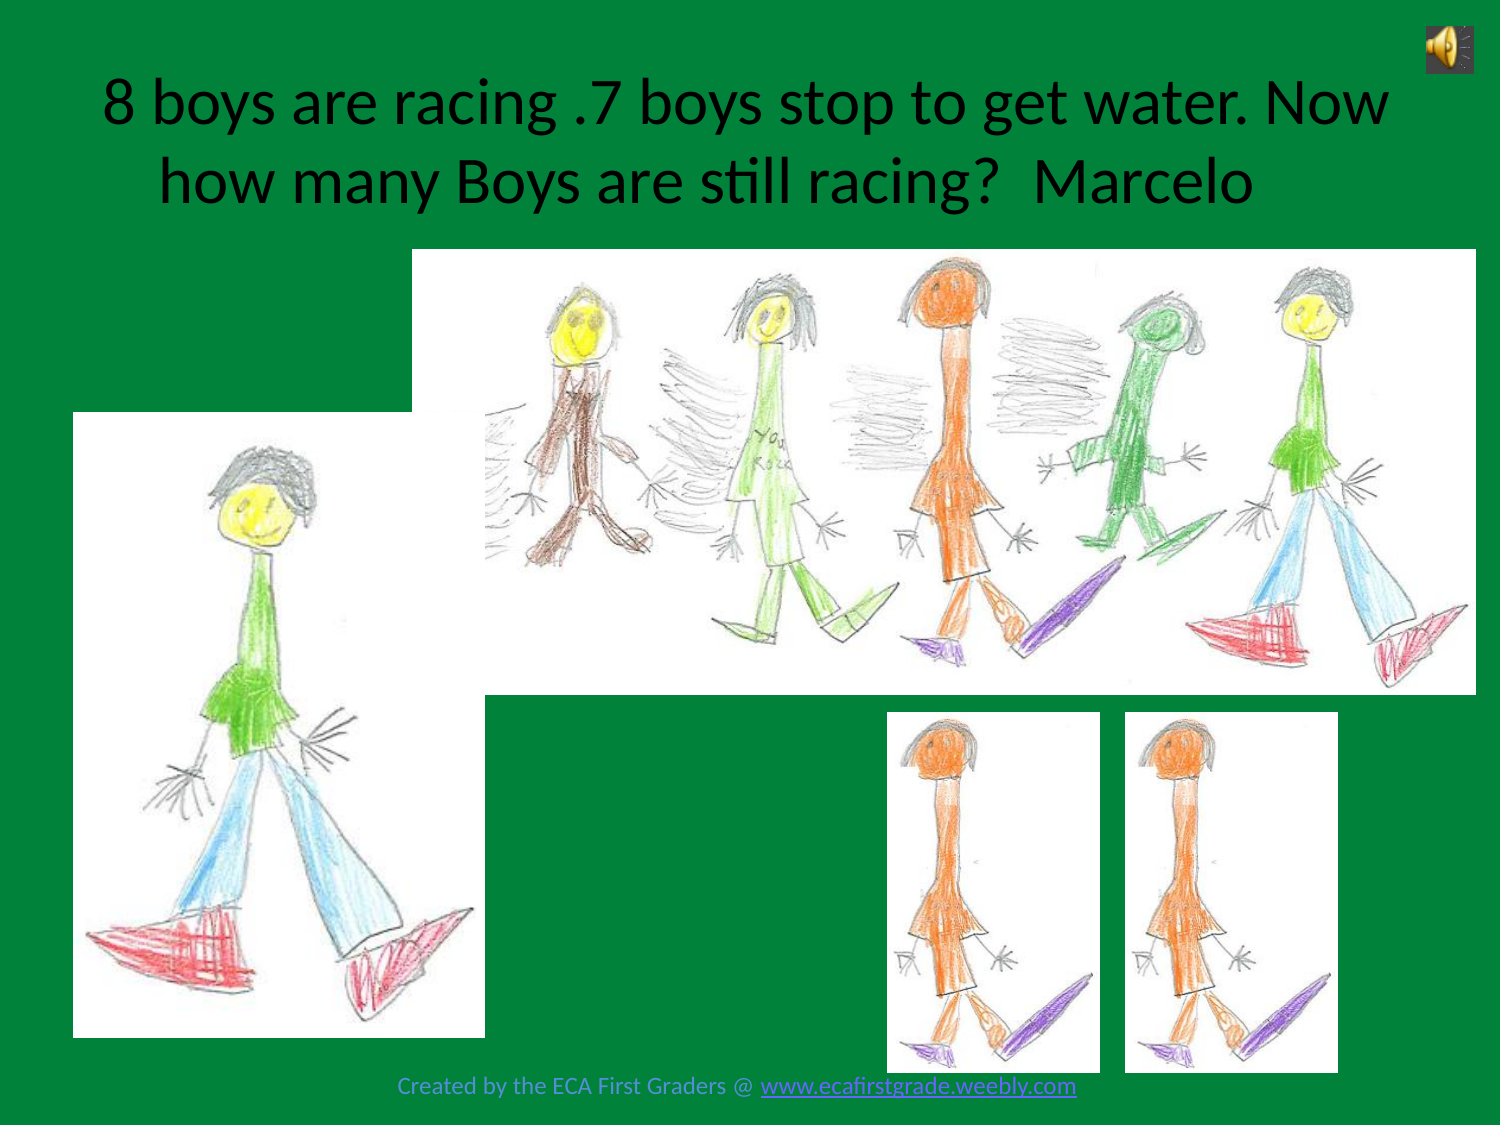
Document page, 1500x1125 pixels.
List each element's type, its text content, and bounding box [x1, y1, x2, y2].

picture [73, 249, 1476, 1038]
text_box Created by the ECA First Graders @ www.ecafirstgrade.weebly.com [362, 1062, 1113, 1108]
picture [1124, 712, 1338, 1073]
picture [1424, 24, 1476, 76]
text_box 8 boys are racing .7 boys stop to get water. Now how many Boys are still racing? Marcelo [87, 50, 1438, 225]
picture [887, 712, 1101, 1073]
